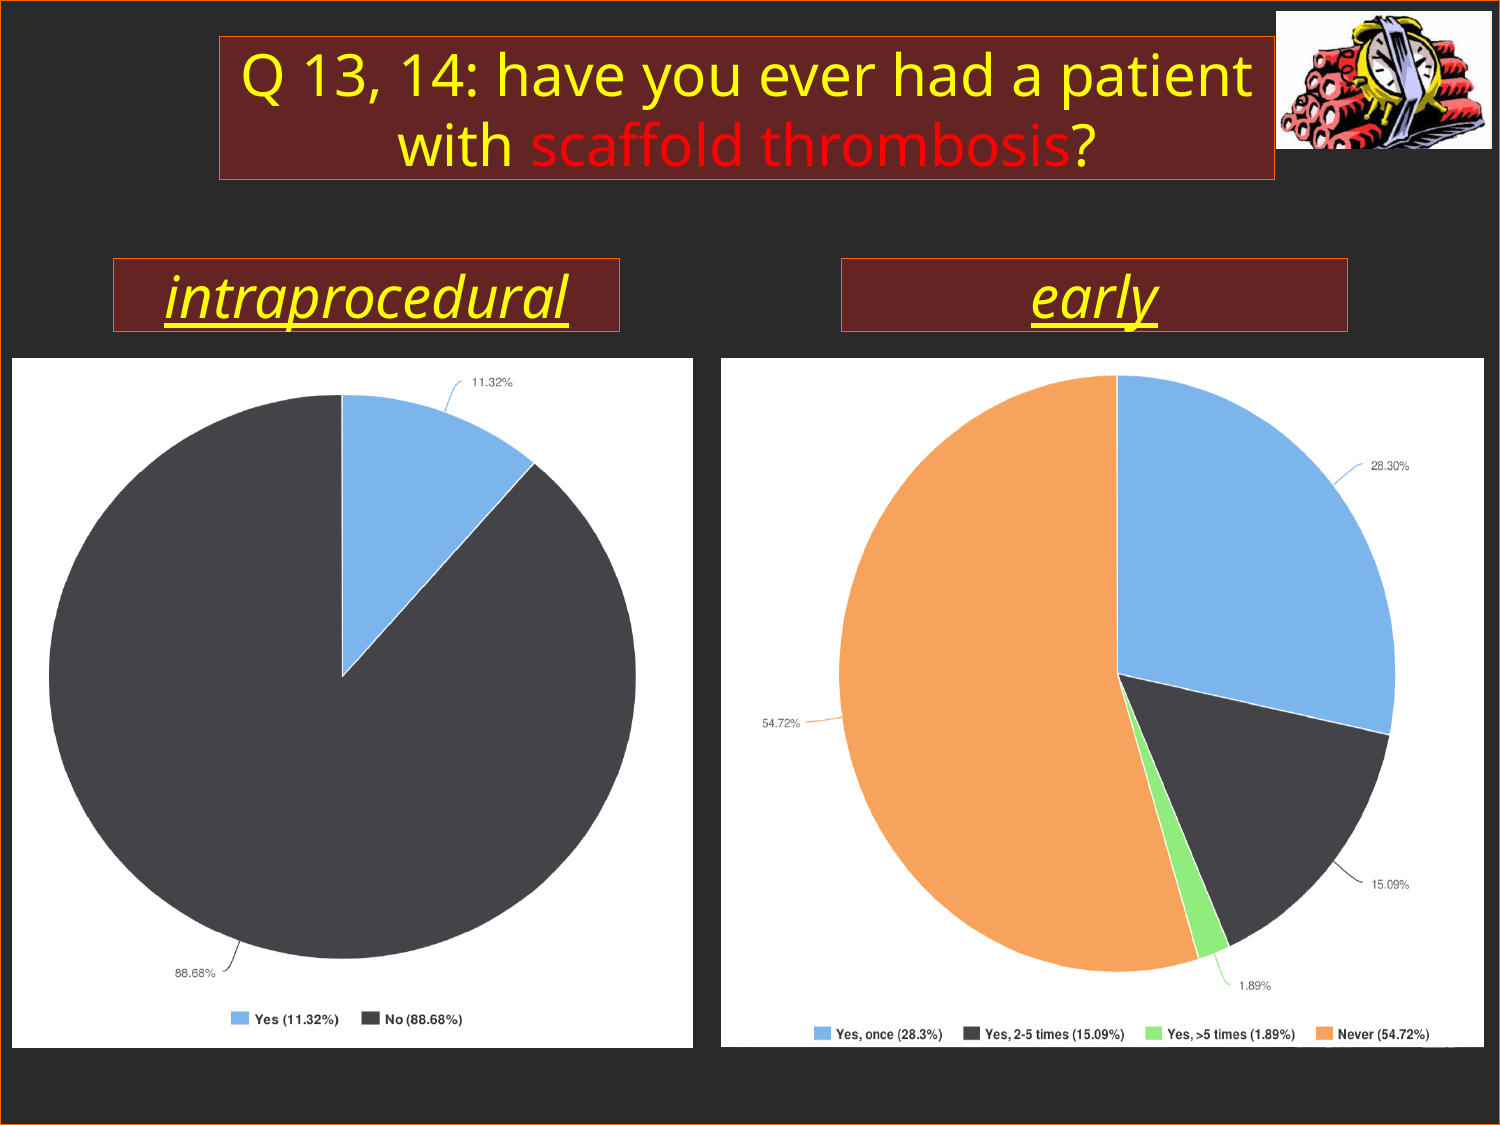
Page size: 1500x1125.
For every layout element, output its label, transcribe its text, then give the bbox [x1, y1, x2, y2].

text_box [0, 0, 1500, 1125]
text_box intraprocedural [113, 258, 620, 332]
picture [11, 358, 693, 1048]
text_box early [841, 258, 1348, 332]
picture [720, 358, 1485, 1048]
picture [1275, 10, 1492, 149]
text_box Q 13, 14: have you ever had a patient with scaffold thrombosis? [219, 36, 1275, 180]
